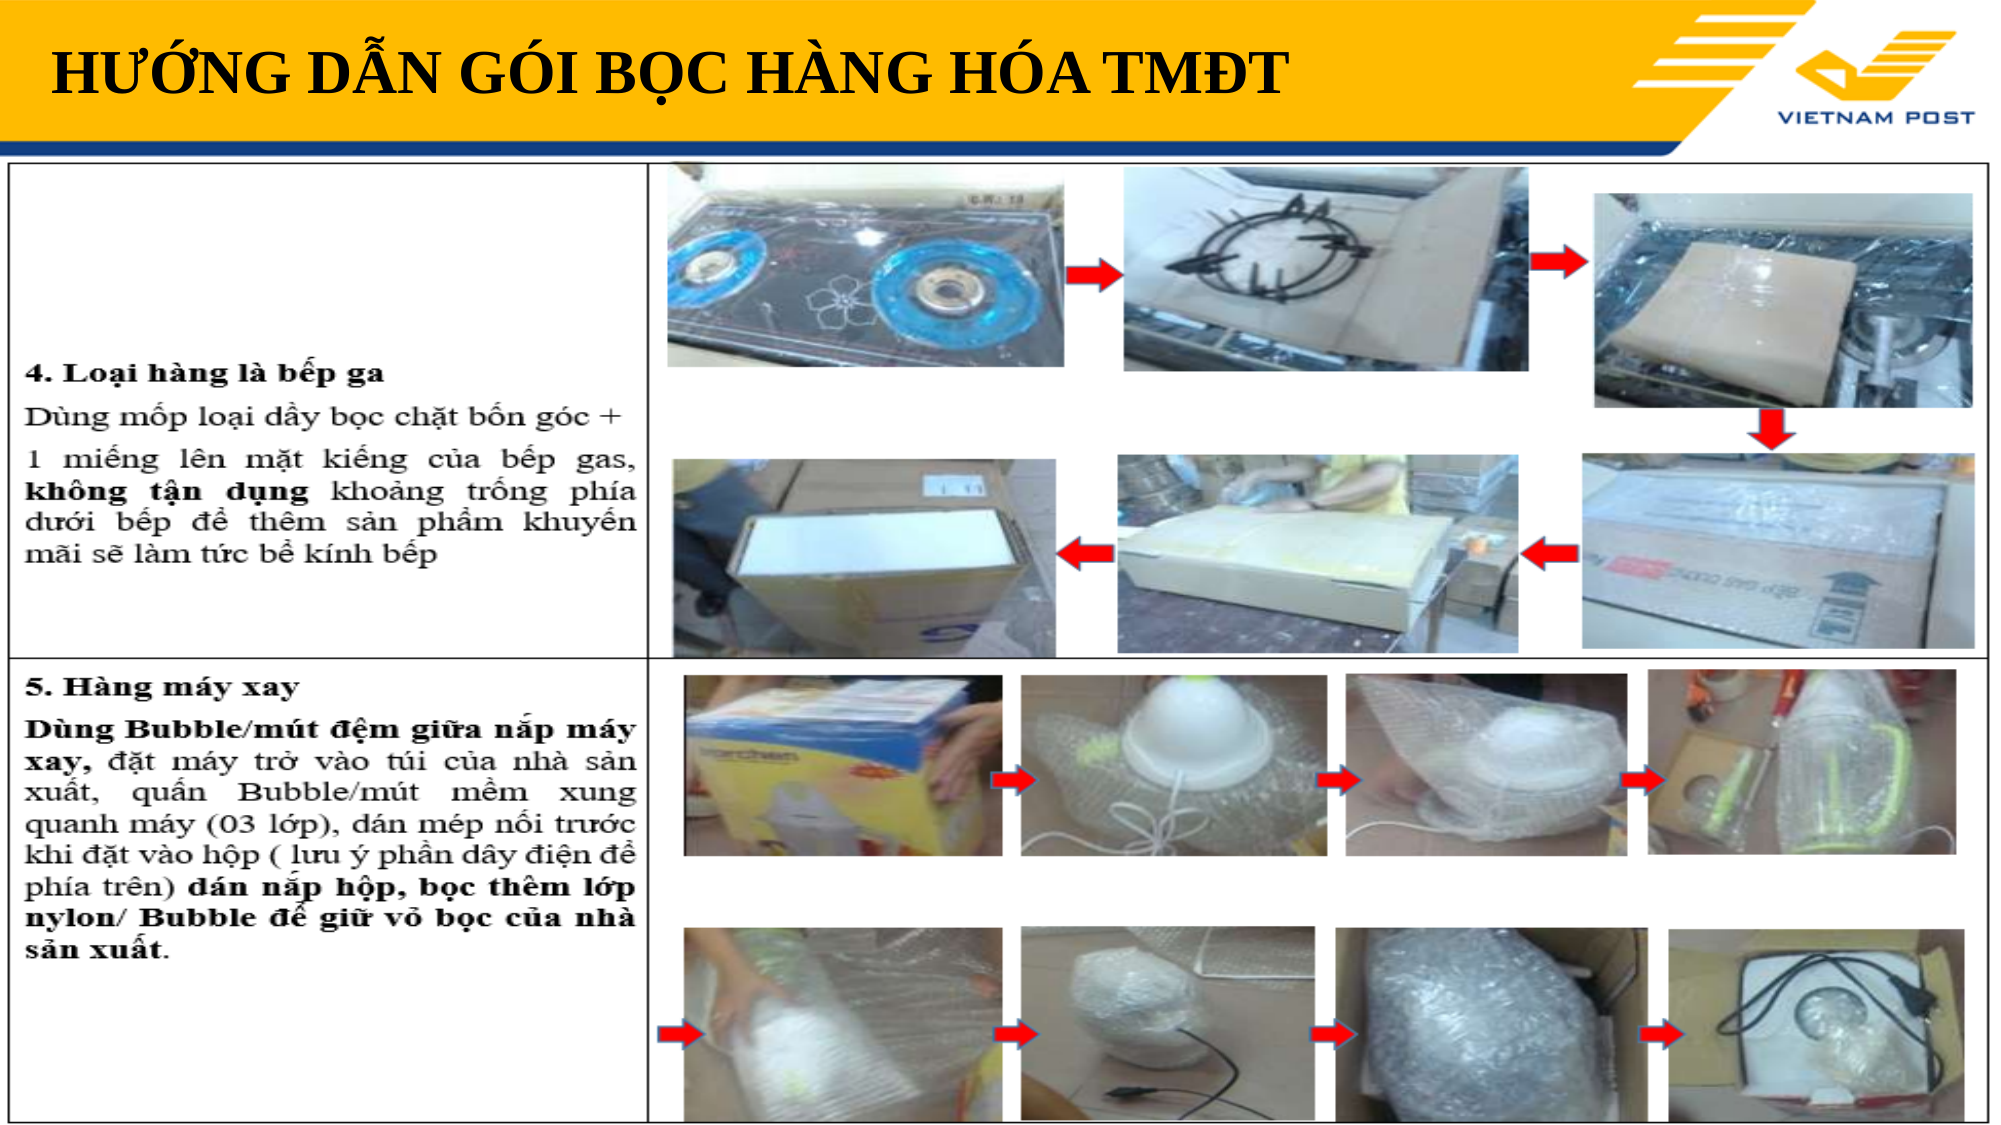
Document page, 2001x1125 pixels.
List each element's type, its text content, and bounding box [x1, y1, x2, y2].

picture [0, 0, 2001, 1125]
text_box HƯỚNG DẪN GÓI BỌC HÀNG HÓA TMĐT [36, 24, 1307, 114]
